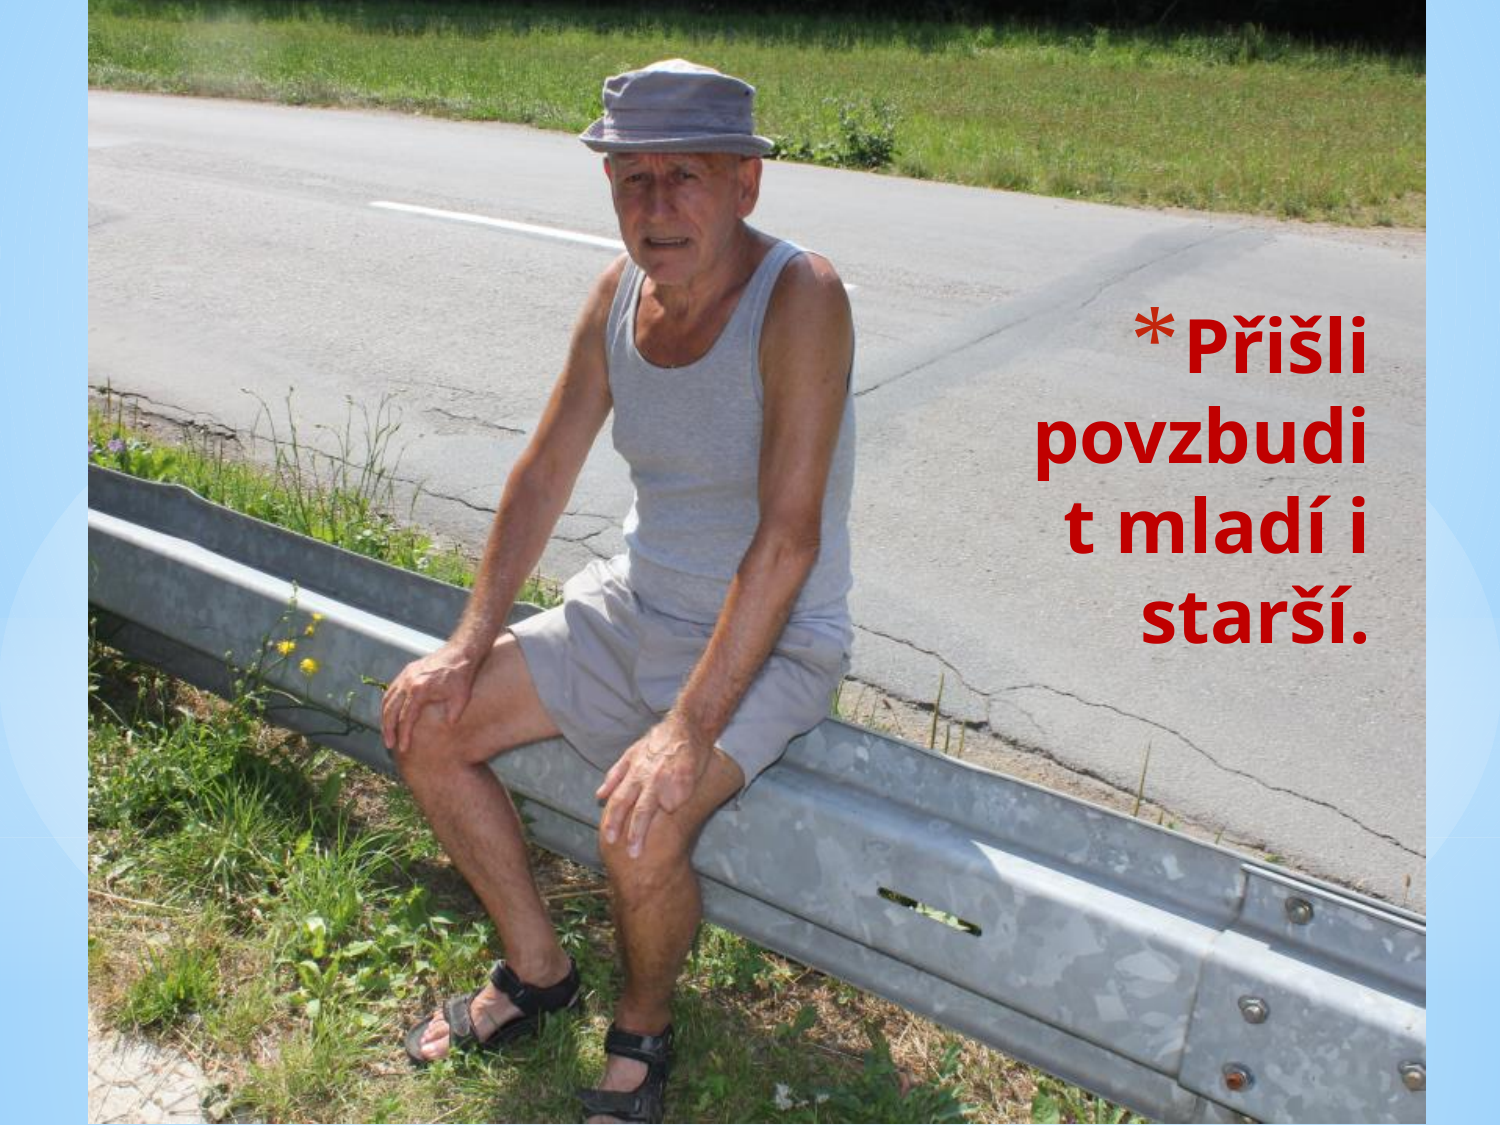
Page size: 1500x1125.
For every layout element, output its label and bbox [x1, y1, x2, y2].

picture [88, 0, 1426, 1124]
